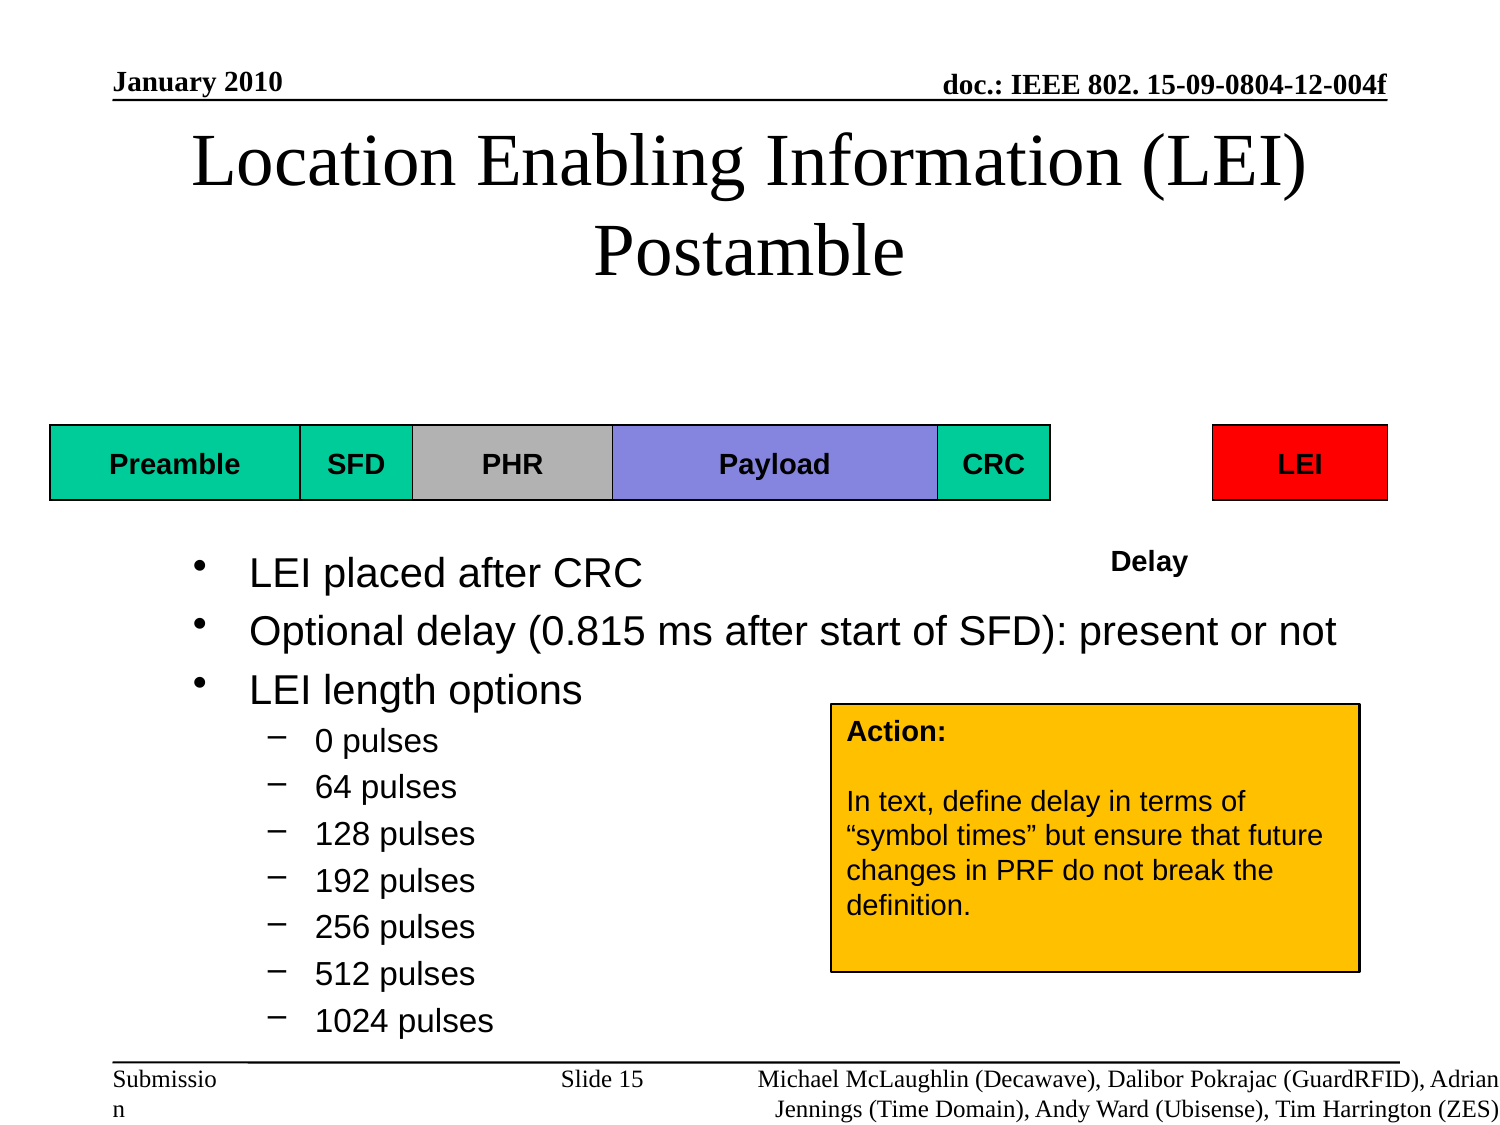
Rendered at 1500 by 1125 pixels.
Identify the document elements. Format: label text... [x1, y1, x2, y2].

text_box Action: In text, define delay in terms of “symbol times” but ensure that future changes in PRF do not break the definition. [831, 704, 1360, 973]
slide_number Slide 15 [558, 1061, 646, 1093]
text_box Delay [1095, 535, 1204, 585]
text_box SFD [300, 424, 412, 500]
text_box LEI [1212, 424, 1388, 500]
text_box Payload [612, 424, 937, 500]
title Location Enabling Information (LEI) Postamble [112, 112, 1388, 288]
text_box Michael McLaughlin (Decawave), Dalibor Pokrajac (GuardRFID), Adrian Jennings (Time Domain), Andy Ward (Ubisense), Tim Harrington (ZES) [717, 1062, 1500, 1123]
list LEI placed after CRC Optional delay (0.815 ms after start of SFD): present or not LEI length options 0 pulses 64 pulses 128 pulses 192 pulses 256 pulses 512 pulses 1024 pulses [177, 537, 1388, 935]
text_box PHR [412, 424, 612, 500]
text_box CRC [937, 424, 1050, 500]
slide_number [112, 61, 376, 98]
text_box Preamble [50, 424, 300, 500]
